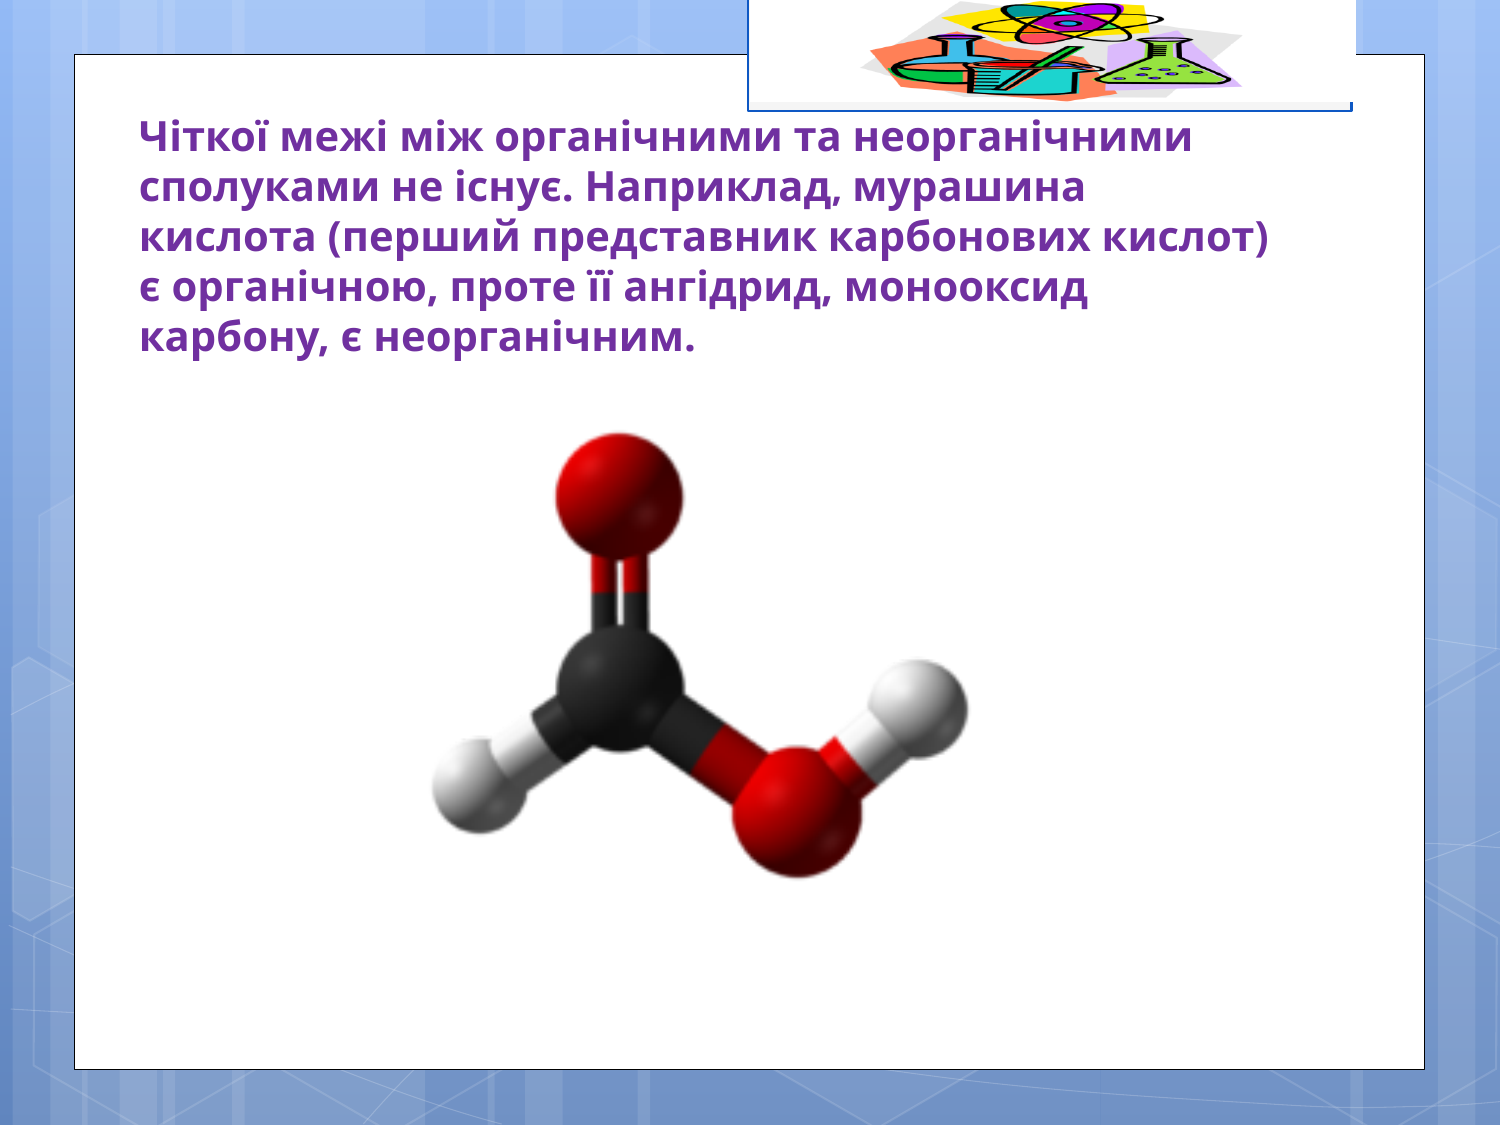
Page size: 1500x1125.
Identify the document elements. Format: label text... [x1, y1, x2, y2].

picture [749, 0, 1356, 102]
title Чіткої межі між органічними та неорганічними сполуками не існує. Наприклад, мурашина кислота (перший представник карбонових кислот) є органічною, проте її ангідрид, монооксид карбону, є неорганічним. [123, 160, 1289, 368]
picture [407, 408, 995, 906]
